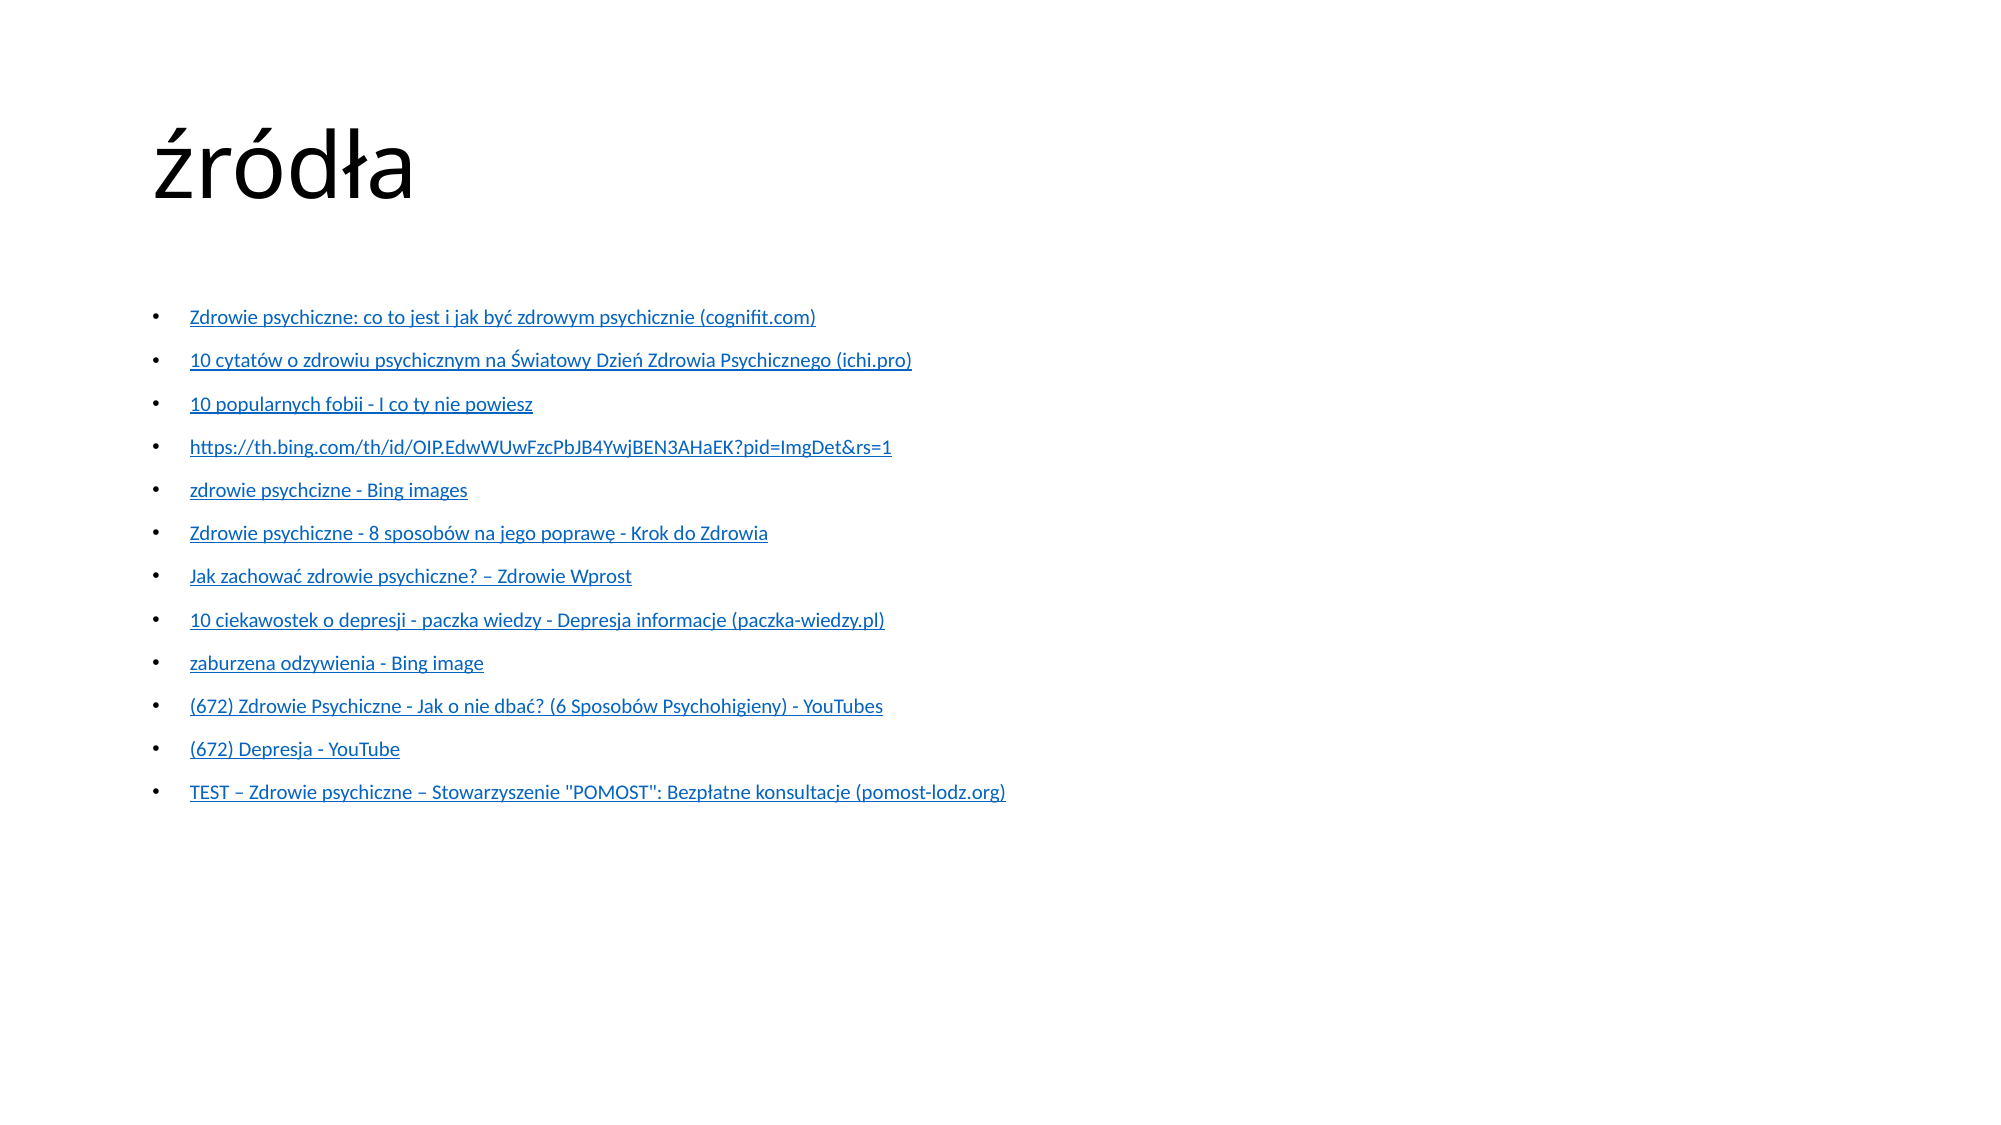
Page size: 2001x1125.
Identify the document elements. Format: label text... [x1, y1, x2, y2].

title źródła [137, 59, 1863, 278]
list Zdrowie psychiczne: co to jest i jak być zdrowym psychicznie (cognifit.com) 10 cytatów o zdrowiu psychicznym na Światowy Dzień Zdrowia Psychicznego (ichi.pro) 10 popularnych fobii - I co ty nie powiesz https://th.bing.com/th/id/OIP.EdwWUwFzcPbJB4YwjBEN3AHaEK?pid=ImgDet&rs=1 zdrowie psychcizne - Bing images Zdrowie psychiczne - 8 sposobów na jego poprawę - Krok do Zdrowia Jak zachować zdrowie psychiczne? – Zdrowie Wprost 10 ciekawostek o depresji - paczka wiedzy - Depresja informacje (paczka-wiedzy.pl) zaburzena odzywienia - Bing image (672) Zdrowie Psychiczne - Jak o nie dbać? (6 Sposobów Psychohigieny) - YouTubes (672) Depresja - YouTube TEST – Zdrowie psychiczne – Stowarzyszenie "POMOST": Bezpłatne konsultacje (pomost-lodz.org) [137, 299, 1863, 1014]
